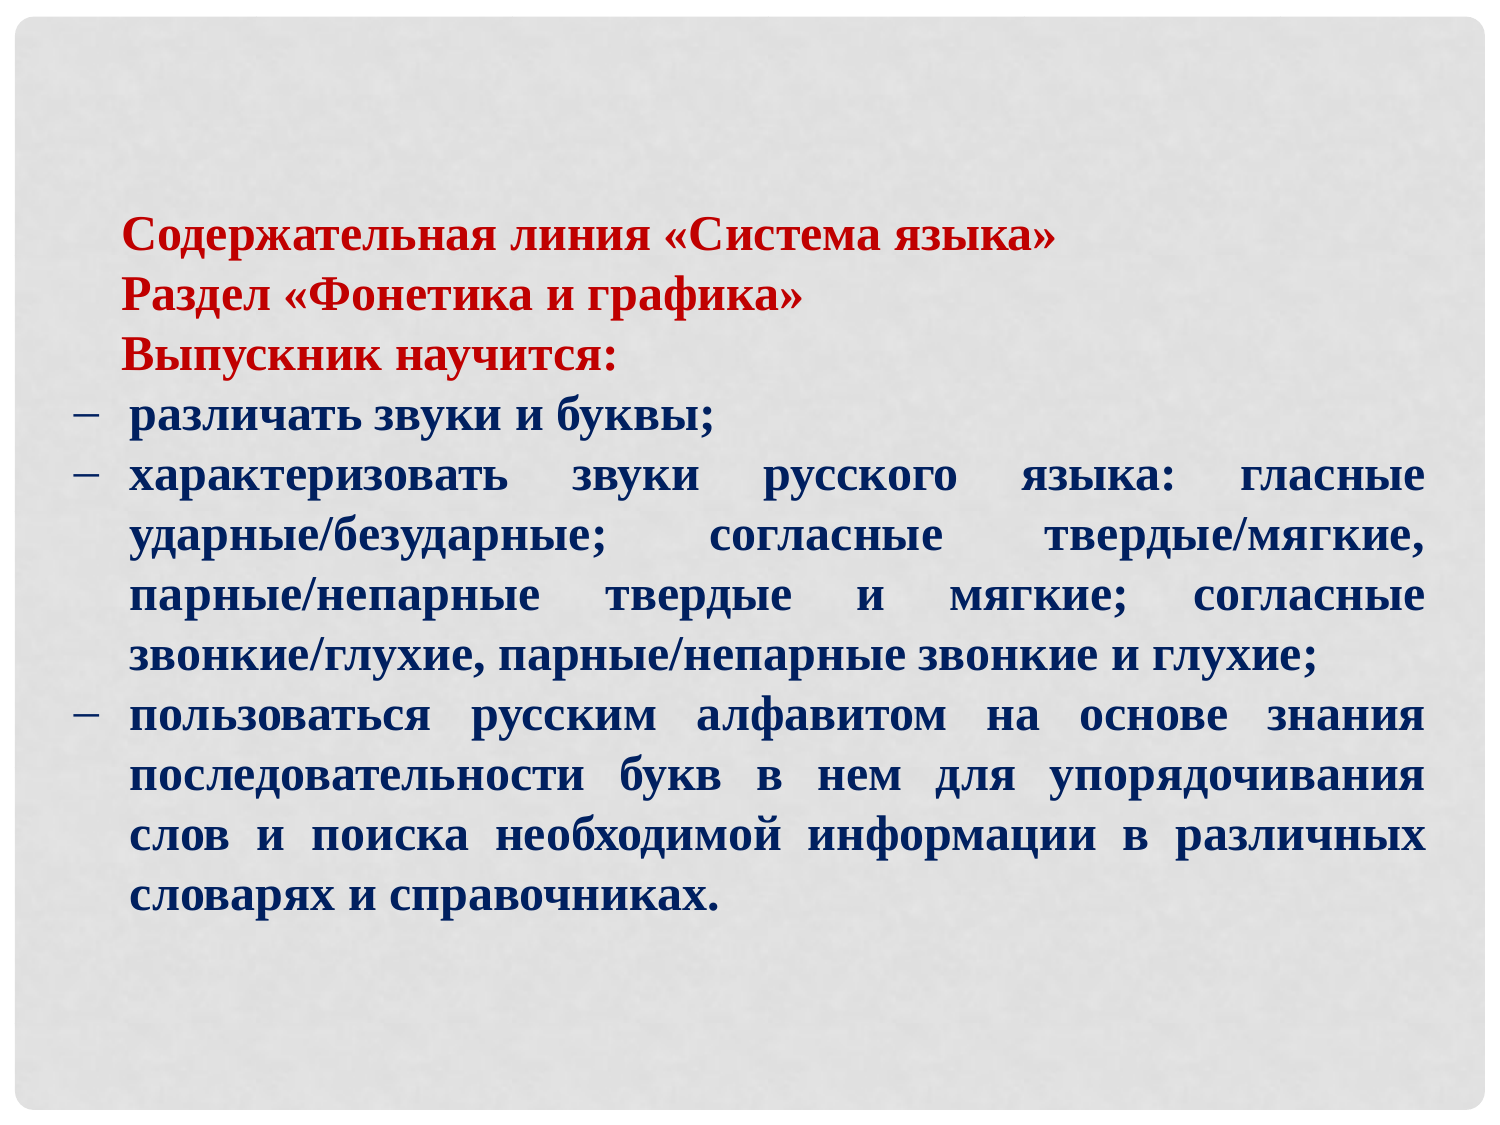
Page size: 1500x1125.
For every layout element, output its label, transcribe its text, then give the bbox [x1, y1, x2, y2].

text_box Содержательная линия «Система языка» Раздел «Фонетика и графика» Выпускник научится: различать звуки и буквы; характеризовать звуки русского языка: гласные ударные/безударные; согласные твердые/мягкие, парные/непарные твердые и мягкие; согласные звонкие/глухие, парные/непарные звонкие и глухие; пользоваться русским алфавитом на основе знания последовательности букв в нем для упорядочивания слов и поиска необходимой информации в различных словарях и справочниках. [58, 125, 1442, 928]
